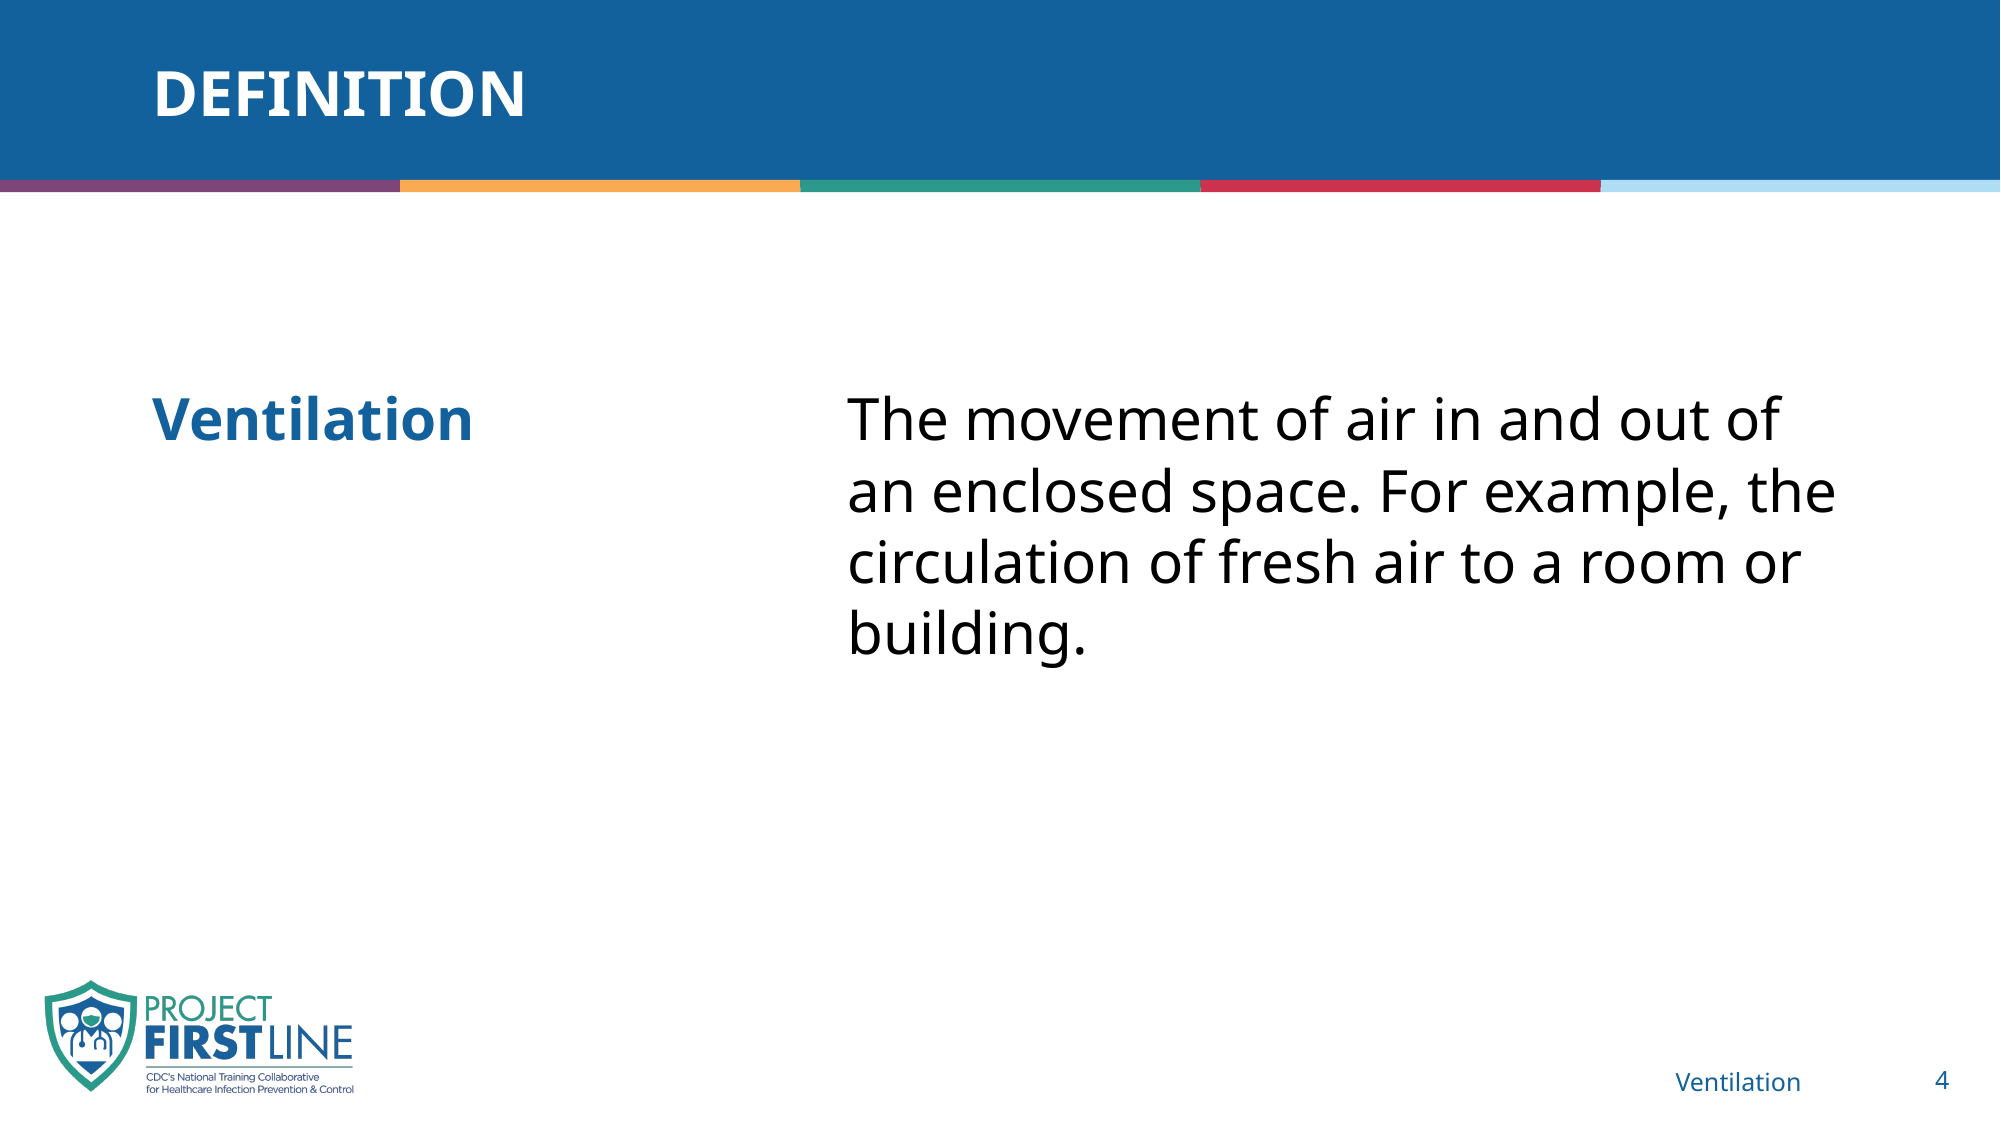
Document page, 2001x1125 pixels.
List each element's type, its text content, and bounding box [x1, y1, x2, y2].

table_cell [833, 882, 1862, 1115]
slide_number 4 [1862, 1051, 1965, 1112]
picture [23, 970, 137, 1103]
table_header The movement of air in and out of an enclosed space. For example, the circulation of fresh air to a room or building. [833, 339, 1862, 882]
table_cell [137, 882, 833, 1115]
title Definition [137, 39, 1863, 155]
table_header Ventilation [137, 339, 833, 882]
footer Ventilation [767, 1051, 1817, 1112]
